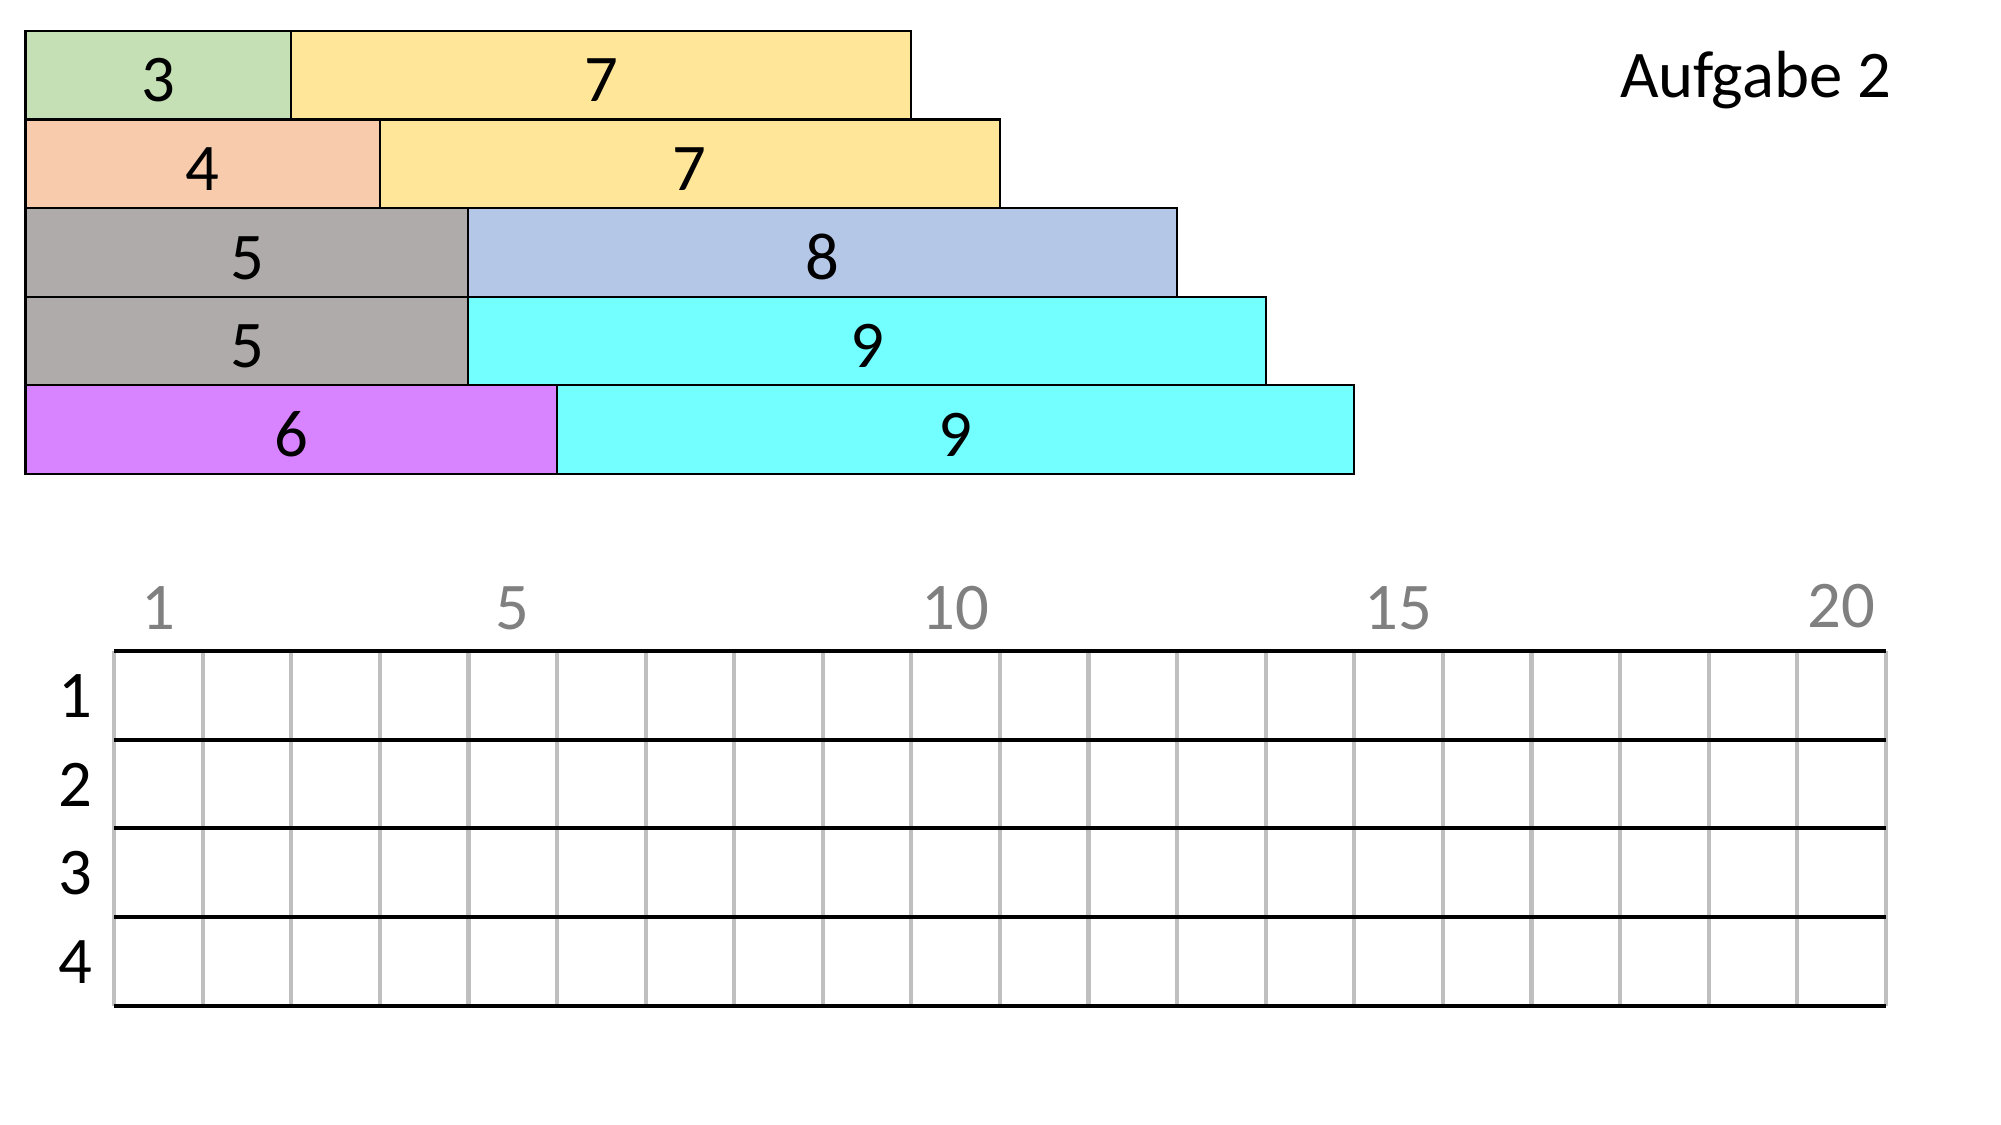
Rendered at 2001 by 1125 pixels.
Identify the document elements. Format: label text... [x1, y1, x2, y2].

text_box 7 [290, 30, 912, 121]
text_box 7 [381, 118, 1001, 209]
text_box 9 [556, 384, 1355, 475]
text_box 5 [24, 296, 467, 386]
text_box 9 [467, 296, 1267, 386]
text_box Aufgabe 2 [1620, 30, 1975, 120]
text_box 5 [24, 207, 469, 296]
text_box 6 [24, 386, 556, 475]
text_box 8 [469, 207, 1178, 296]
text_box 4 [24, 118, 381, 207]
text_box 3 [24, 30, 290, 118]
